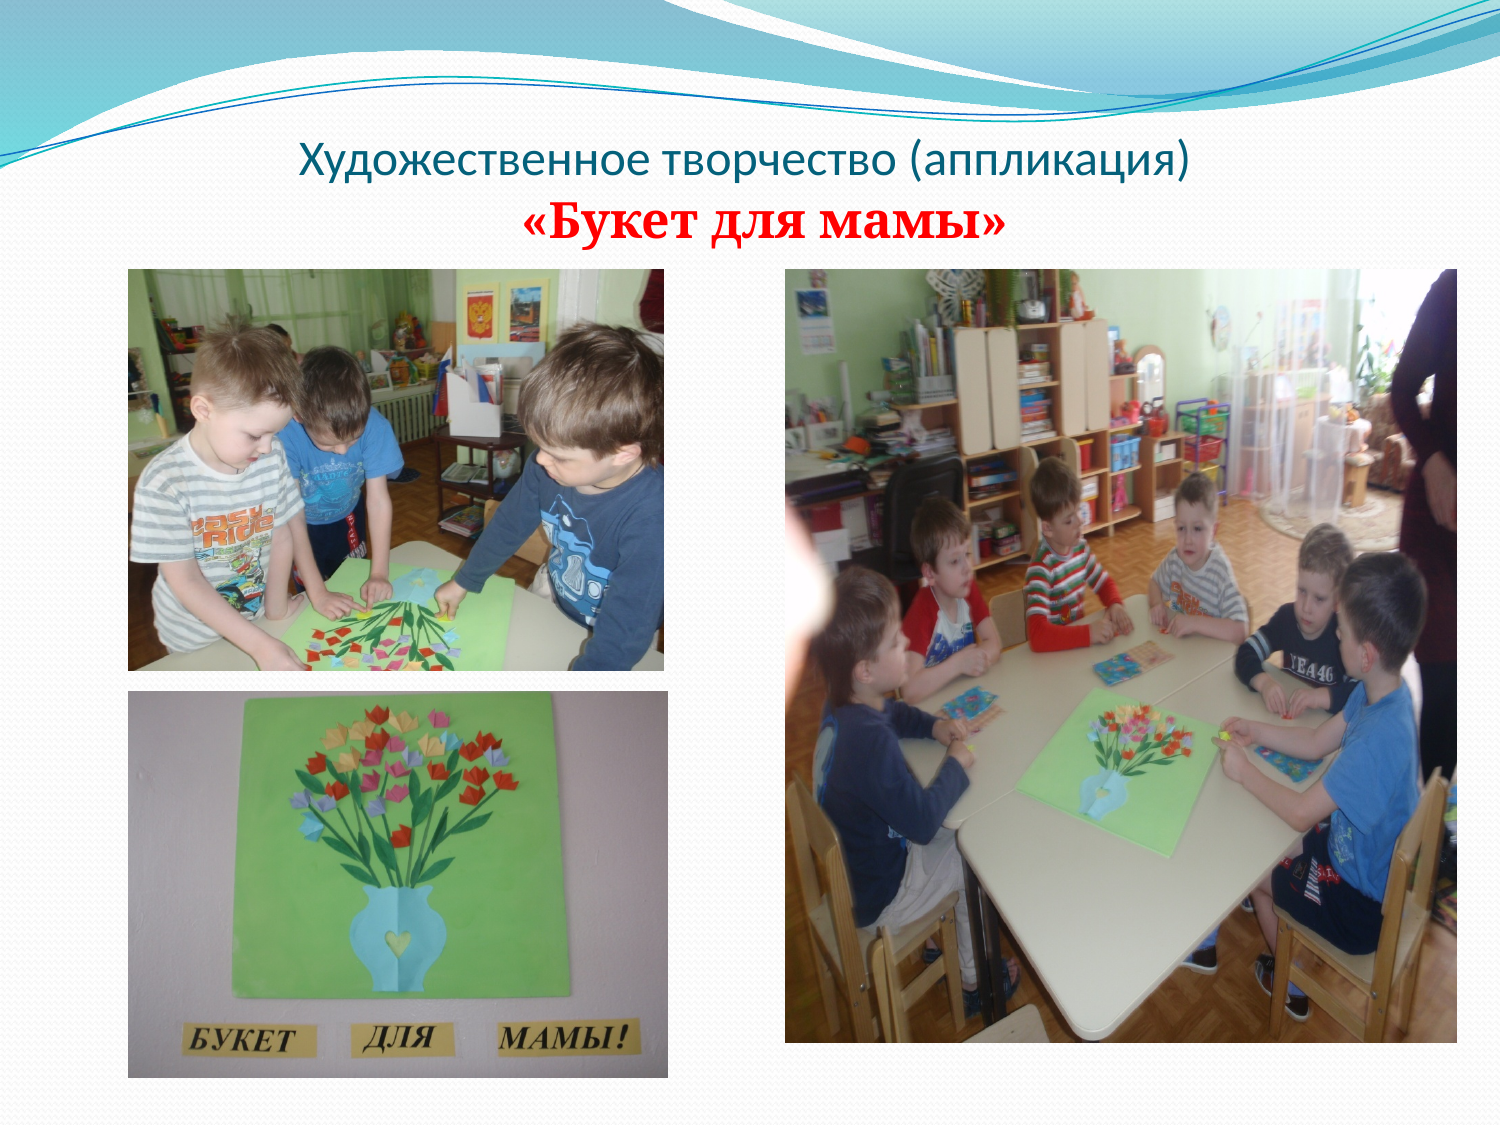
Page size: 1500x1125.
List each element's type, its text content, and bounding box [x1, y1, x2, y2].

list «Букет для мамы» [433, 164, 1097, 273]
picture [784, 269, 1458, 1044]
picture [128, 691, 669, 1079]
title Художественное творчество (аппликация) [70, 105, 1421, 186]
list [128, 269, 664, 671]
